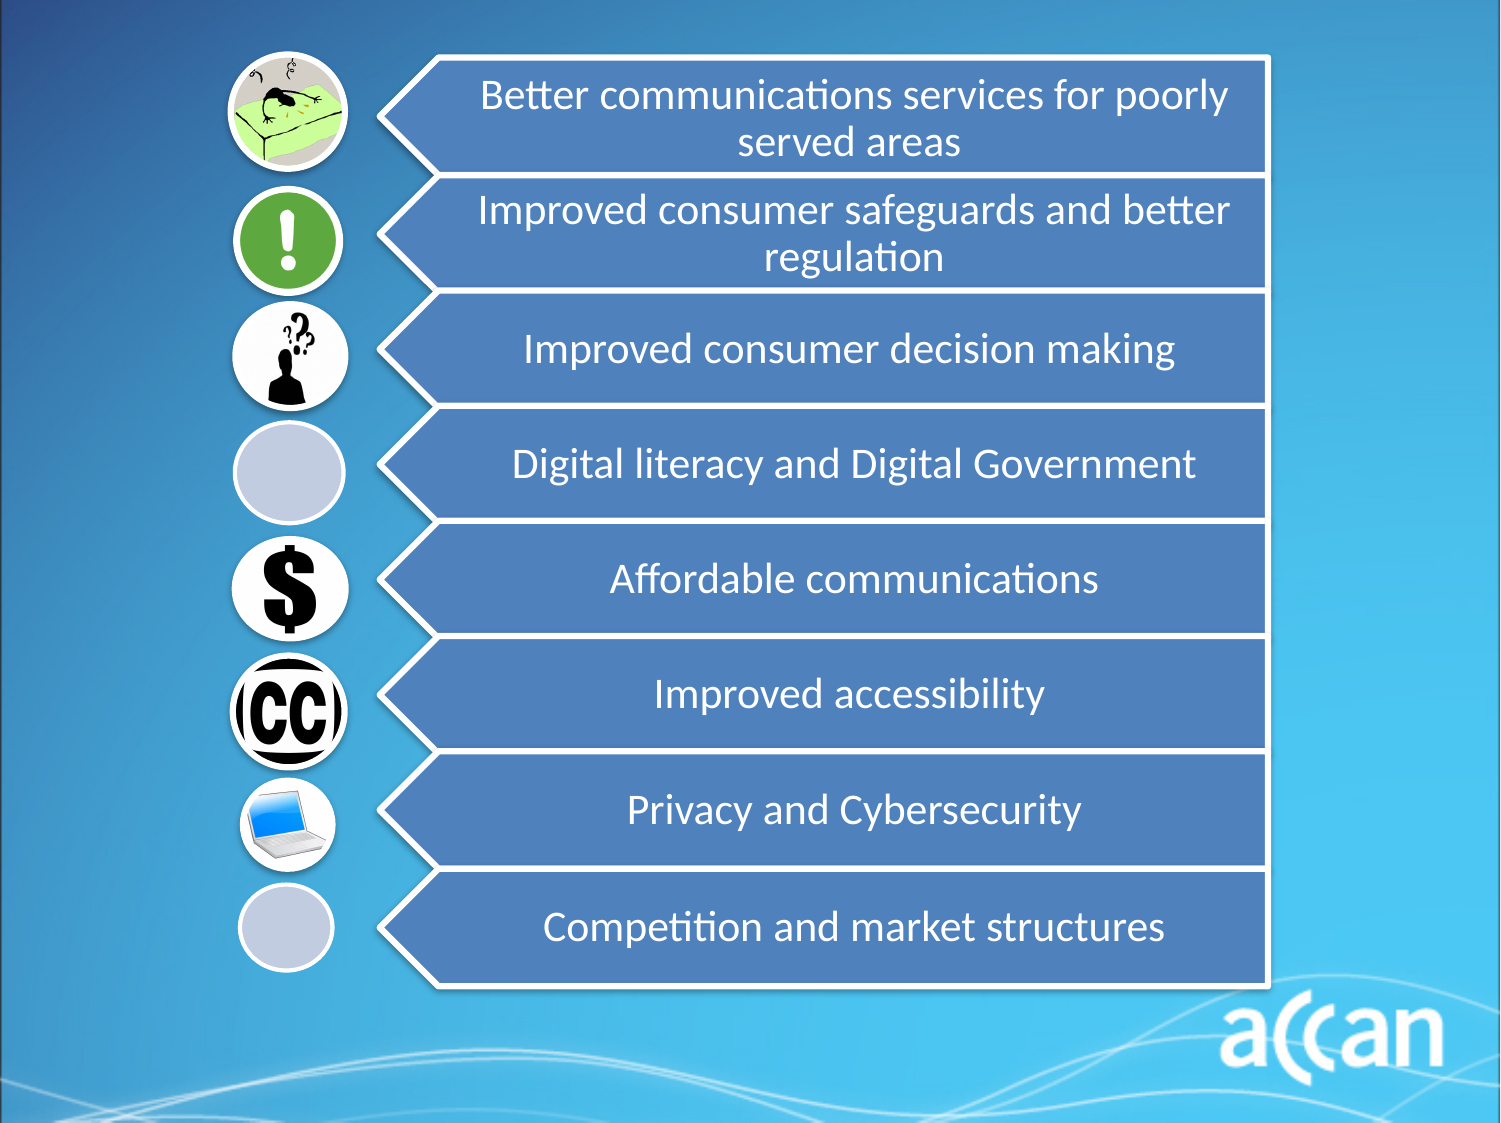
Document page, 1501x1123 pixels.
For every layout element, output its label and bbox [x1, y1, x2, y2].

picture [0, 0, 1501, 1123]
text_box [233, 185, 344, 296]
text_box [229, 652, 348, 771]
text_box [239, 777, 336, 872]
text_box [232, 301, 349, 412]
text_box [379, 57, 1269, 987]
text_box [231, 535, 349, 642]
list [75, 218, 1426, 1003]
text_box [232, 420, 346, 526]
text_box [237, 882, 335, 973]
text_box [227, 51, 349, 172]
